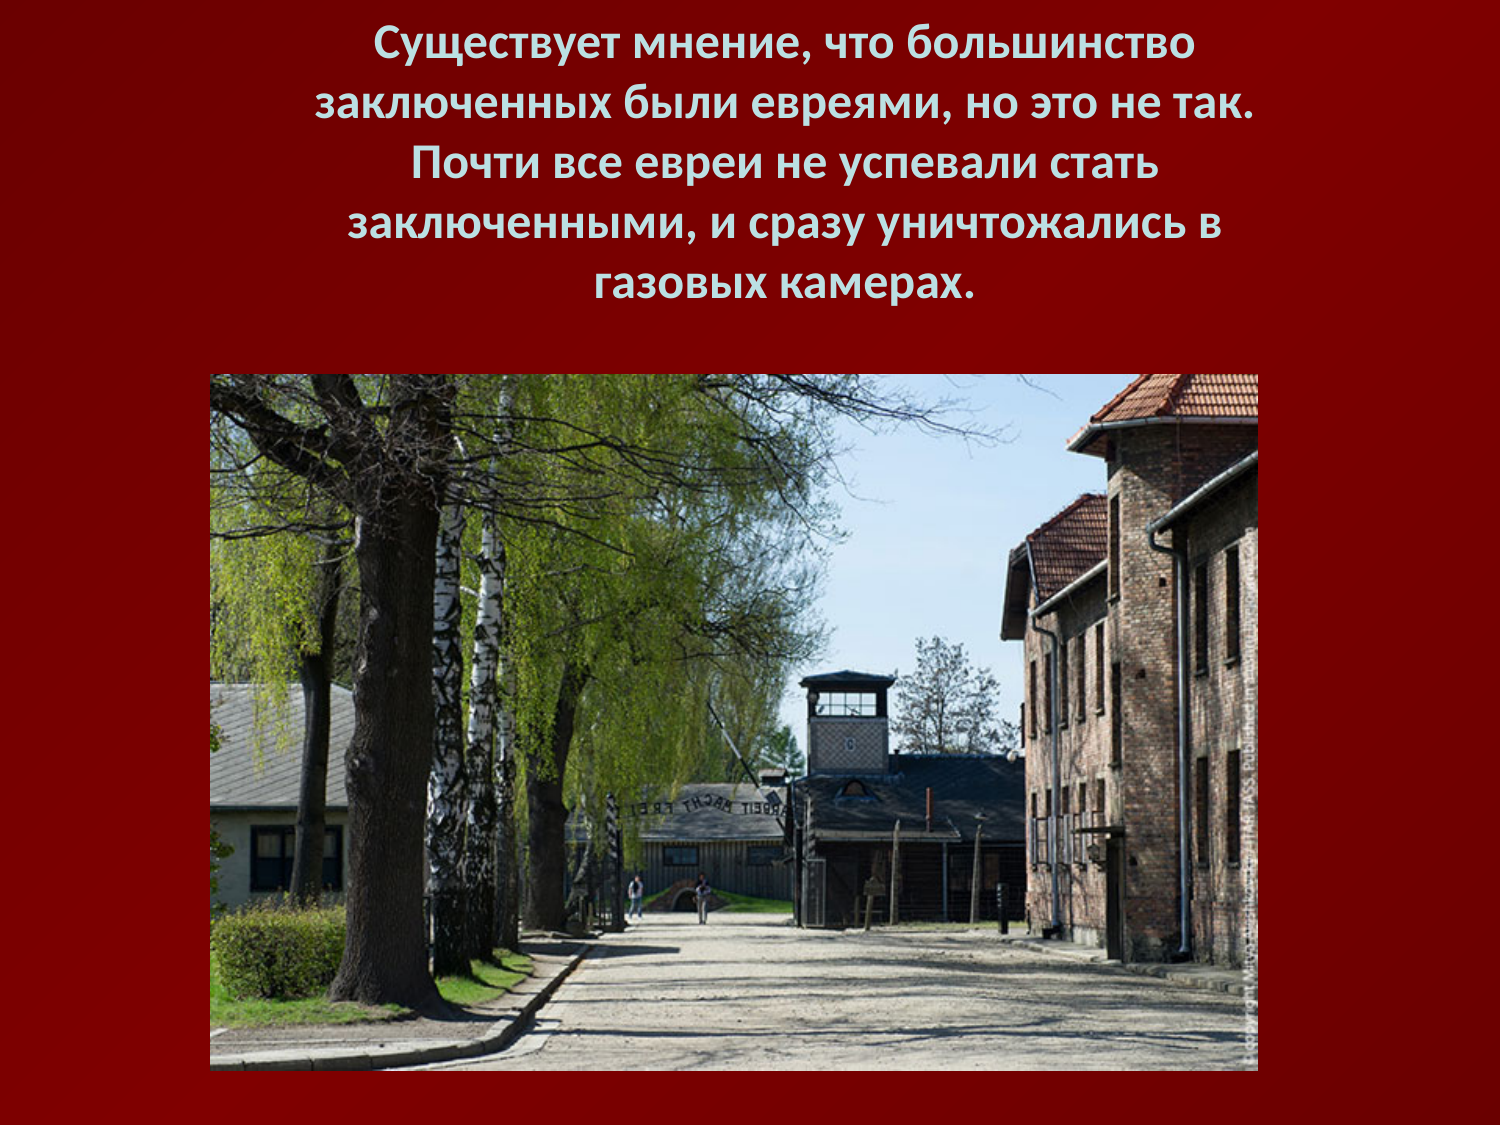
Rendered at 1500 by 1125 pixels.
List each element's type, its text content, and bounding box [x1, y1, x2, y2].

text_box Существует мнение, что большинство заключенных были евреями, но это не так. Почти все евреи не успевали стать заключенными, и сразу уничтожались в газовых камерах. [292, 1, 1278, 317]
picture [210, 374, 1259, 1071]
